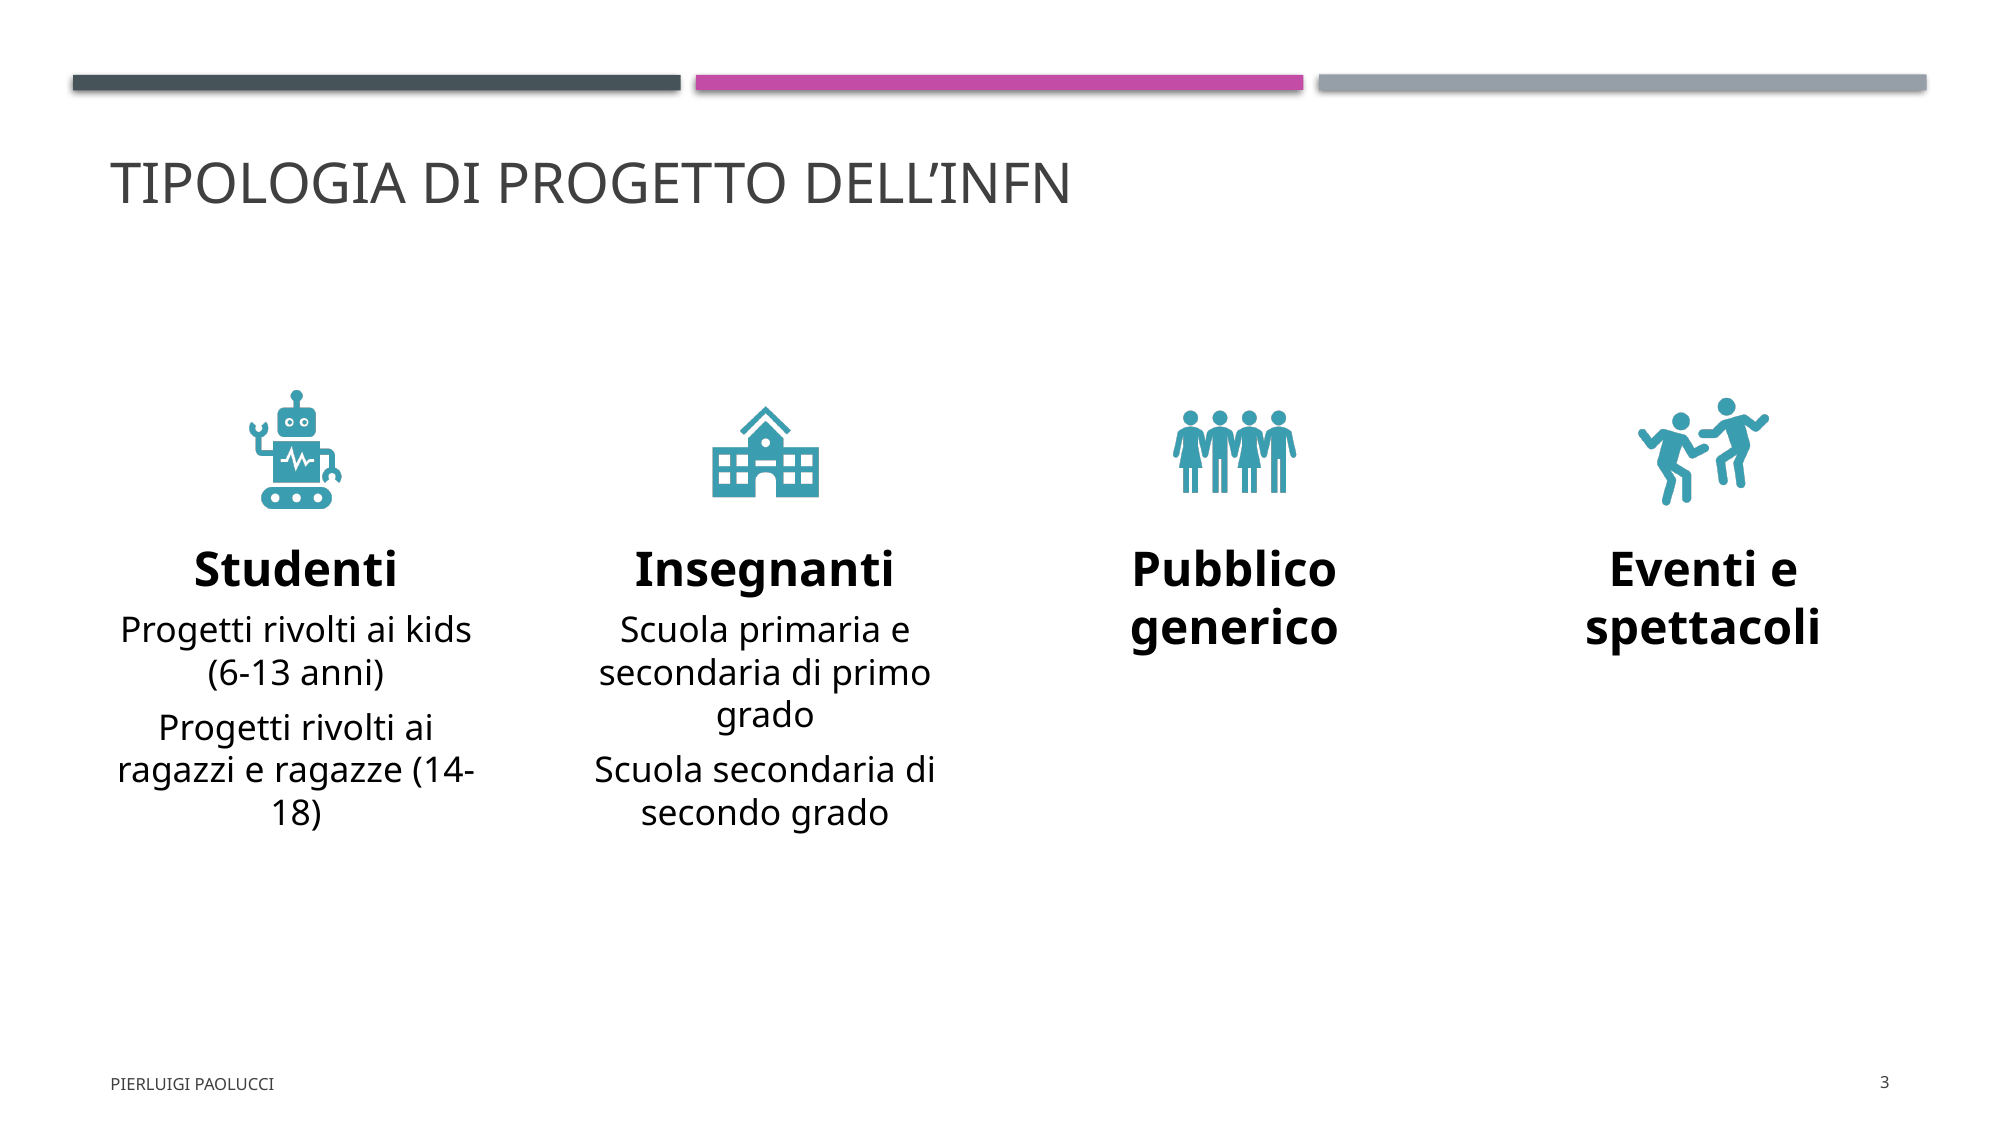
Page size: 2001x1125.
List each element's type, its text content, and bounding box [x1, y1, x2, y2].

slide_number 3 [1732, 1053, 1905, 1114]
footer Pierluigi Paolucci [95, 1053, 1230, 1114]
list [94, 275, 1906, 903]
title Tipologia di progetto dell’INFN [95, 115, 1905, 224]
